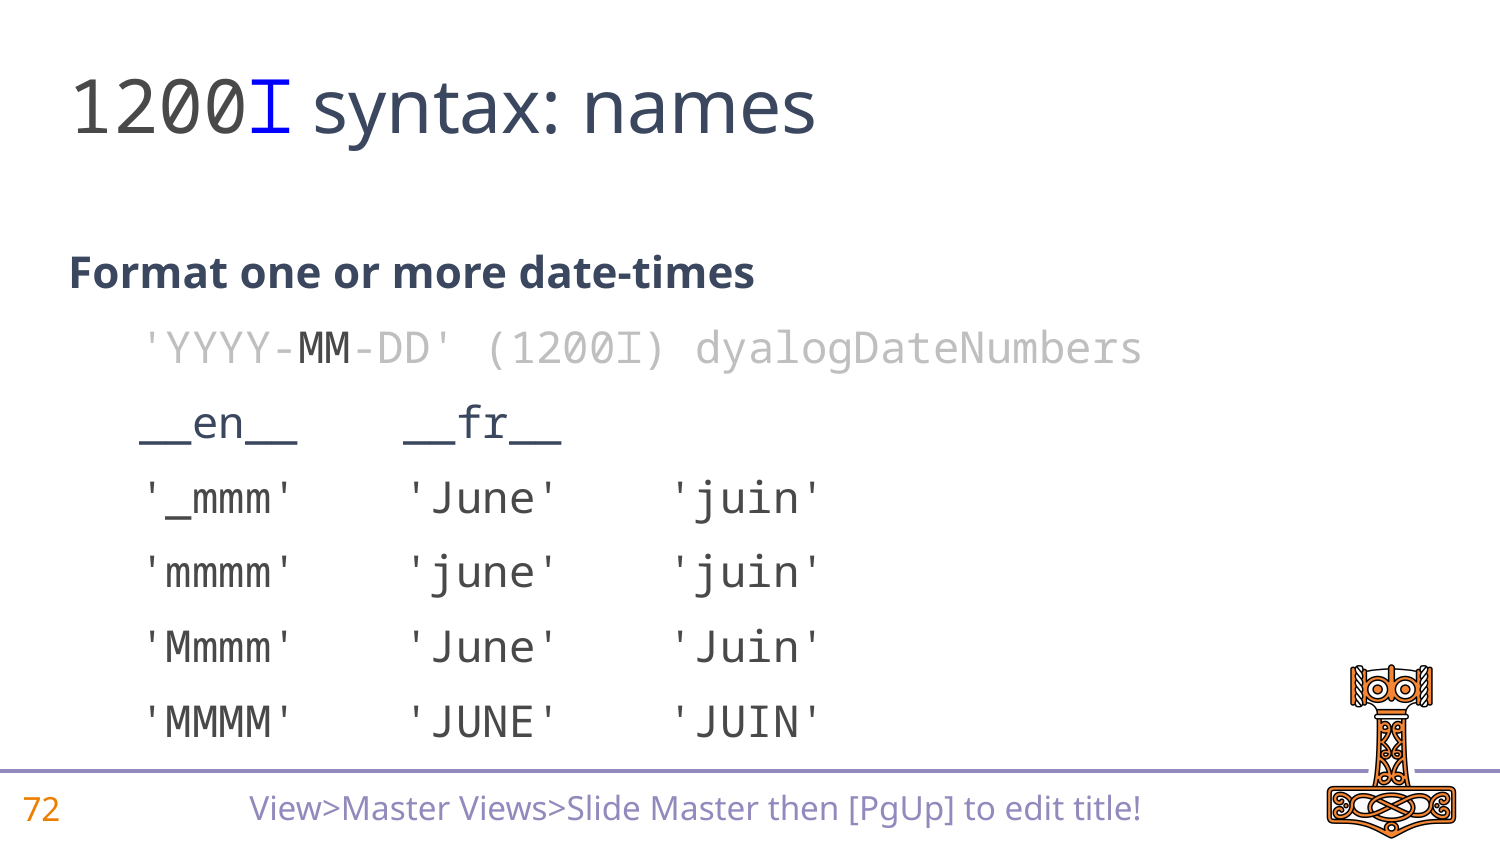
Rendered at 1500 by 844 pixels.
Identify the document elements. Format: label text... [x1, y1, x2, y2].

list Format one or more date-times 'YYYY-MM-DD' (1200⌶) dyalogDateNumbers __en__ __fr__ '_mmm' 'June' 'juin' 'mmmm' 'june' 'juin' 'Mmmm' 'June' 'Juin' 'MMMM' 'JUNE' 'JUIN' [53, 237, 1500, 754]
picture [1320, 754, 1461, 844]
title 1200⌶ syntax: names [53, 43, 1203, 157]
